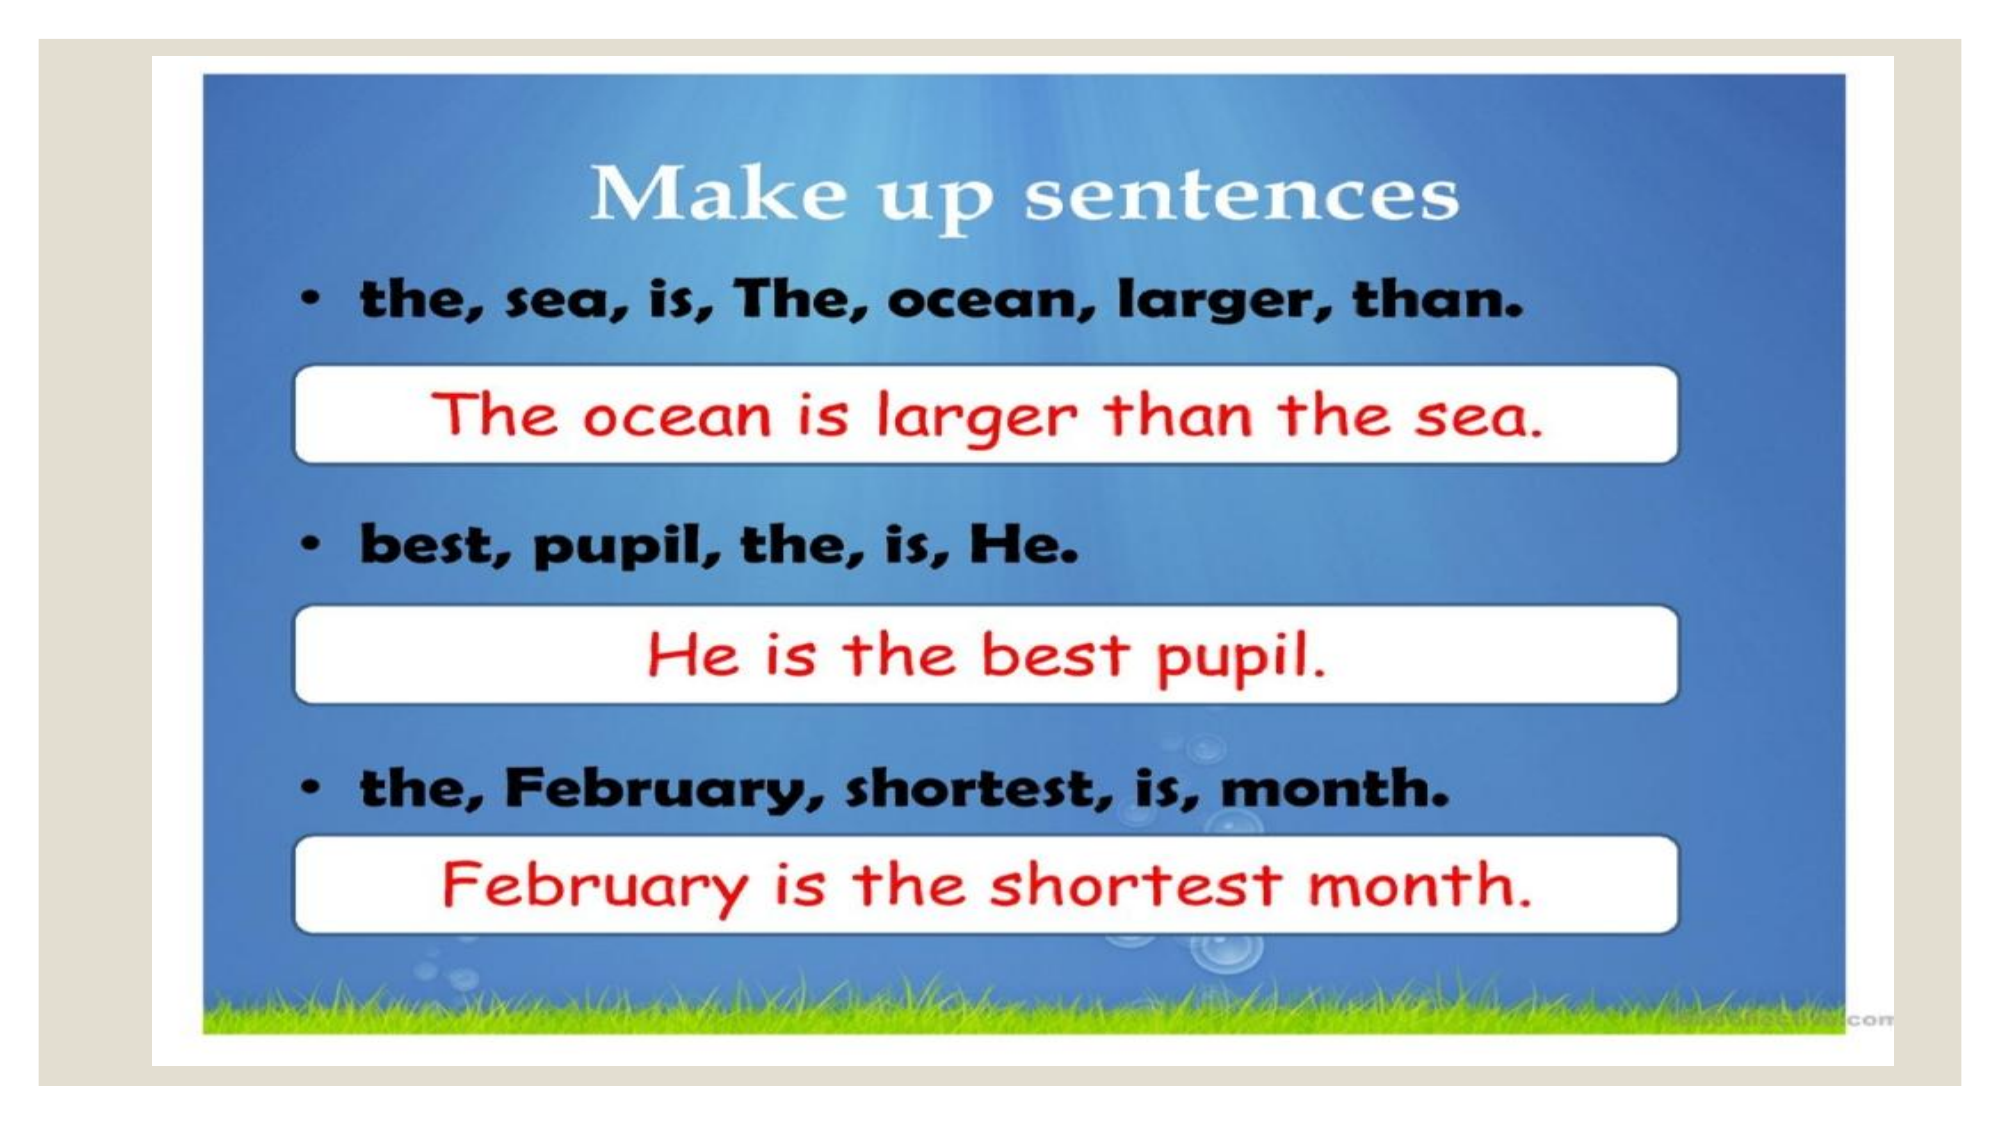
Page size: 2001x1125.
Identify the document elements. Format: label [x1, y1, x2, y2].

list [152, 56, 1894, 1066]
